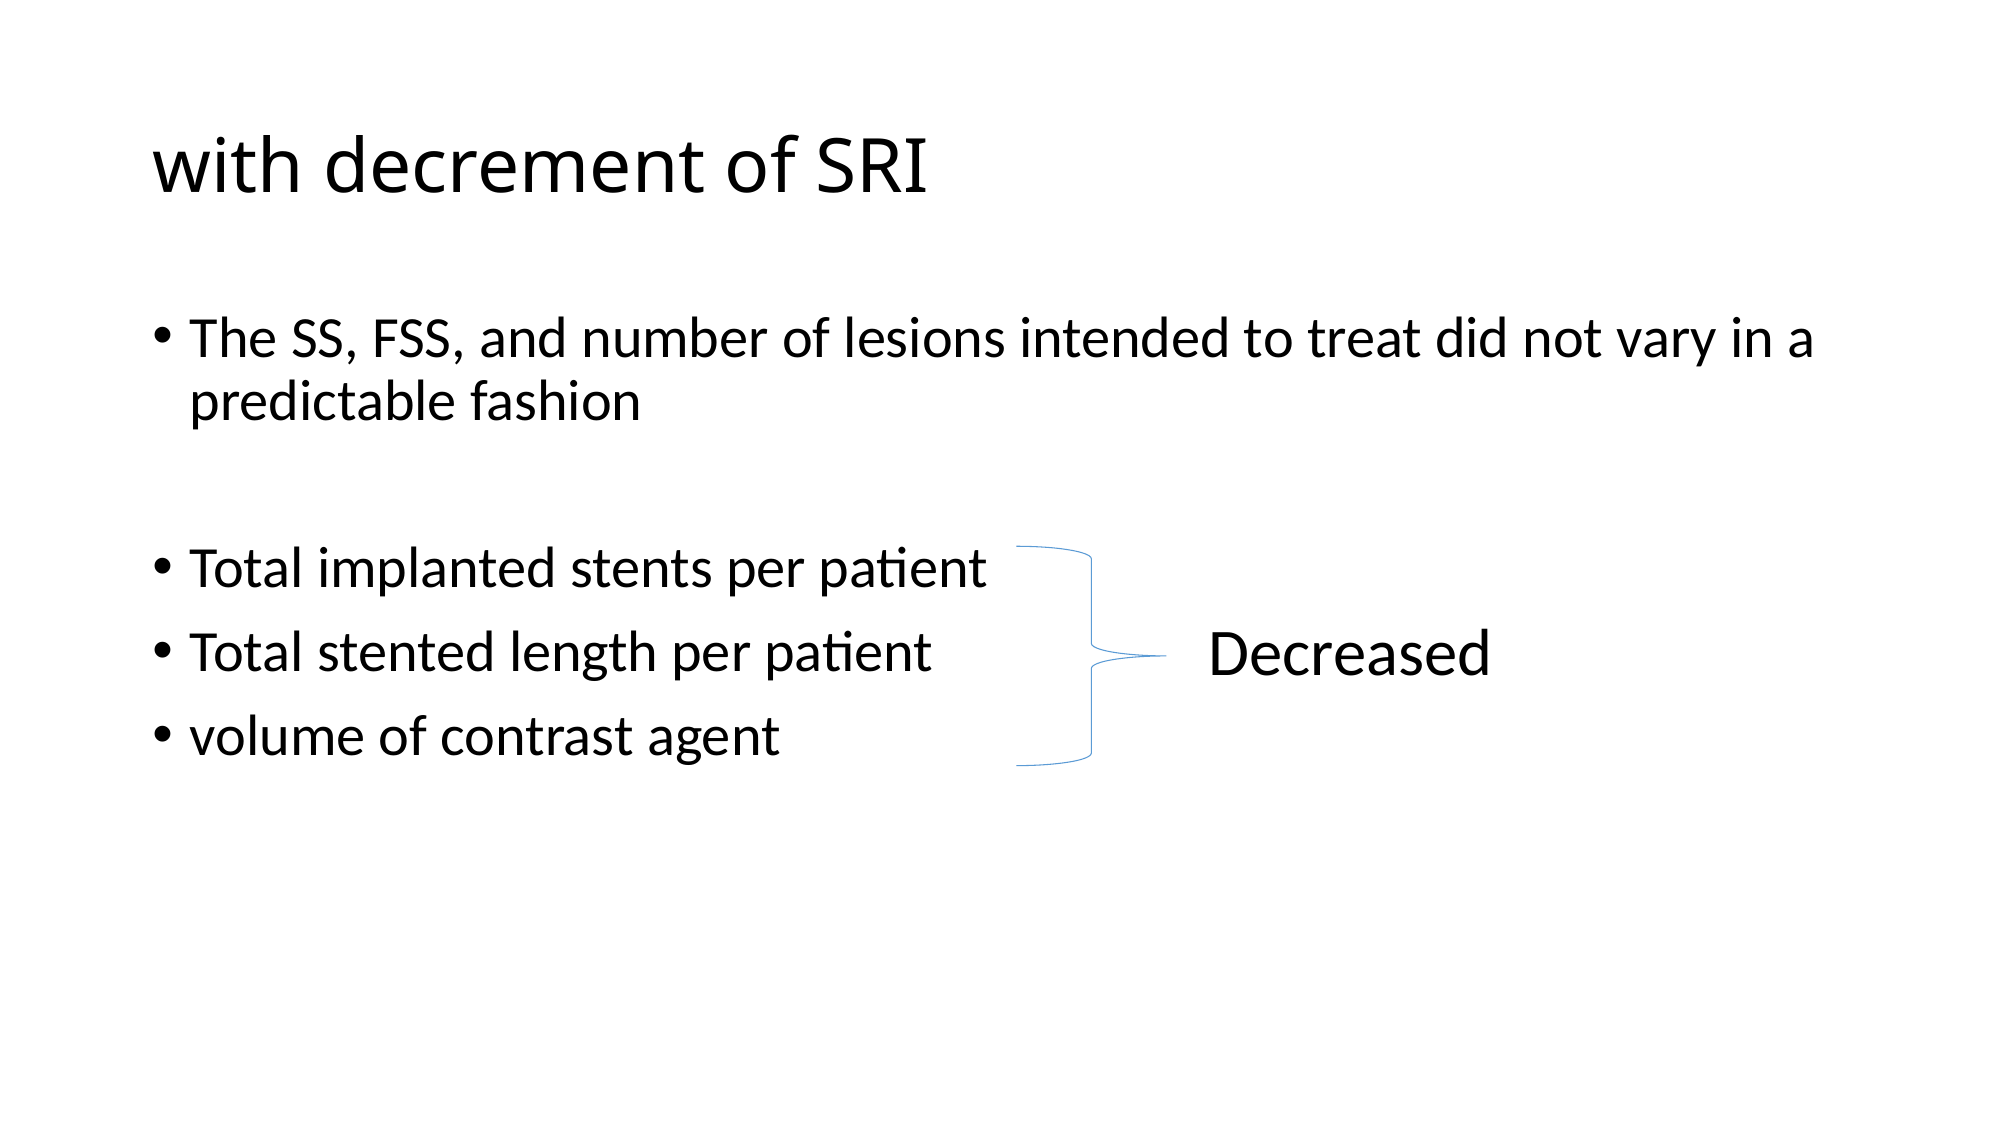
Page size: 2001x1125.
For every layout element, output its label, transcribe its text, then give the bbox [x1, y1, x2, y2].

title with decrement of SRI [137, 59, 1863, 278]
text_box [1016, 545, 1167, 767]
text_box Decreased [1193, 601, 1508, 697]
list The SS, FSS, and number of lesions intended to treat did not vary in a predictable fashion Total implanted stents per patient Total stented length per patient volume of contrast agent [137, 299, 1863, 1014]
